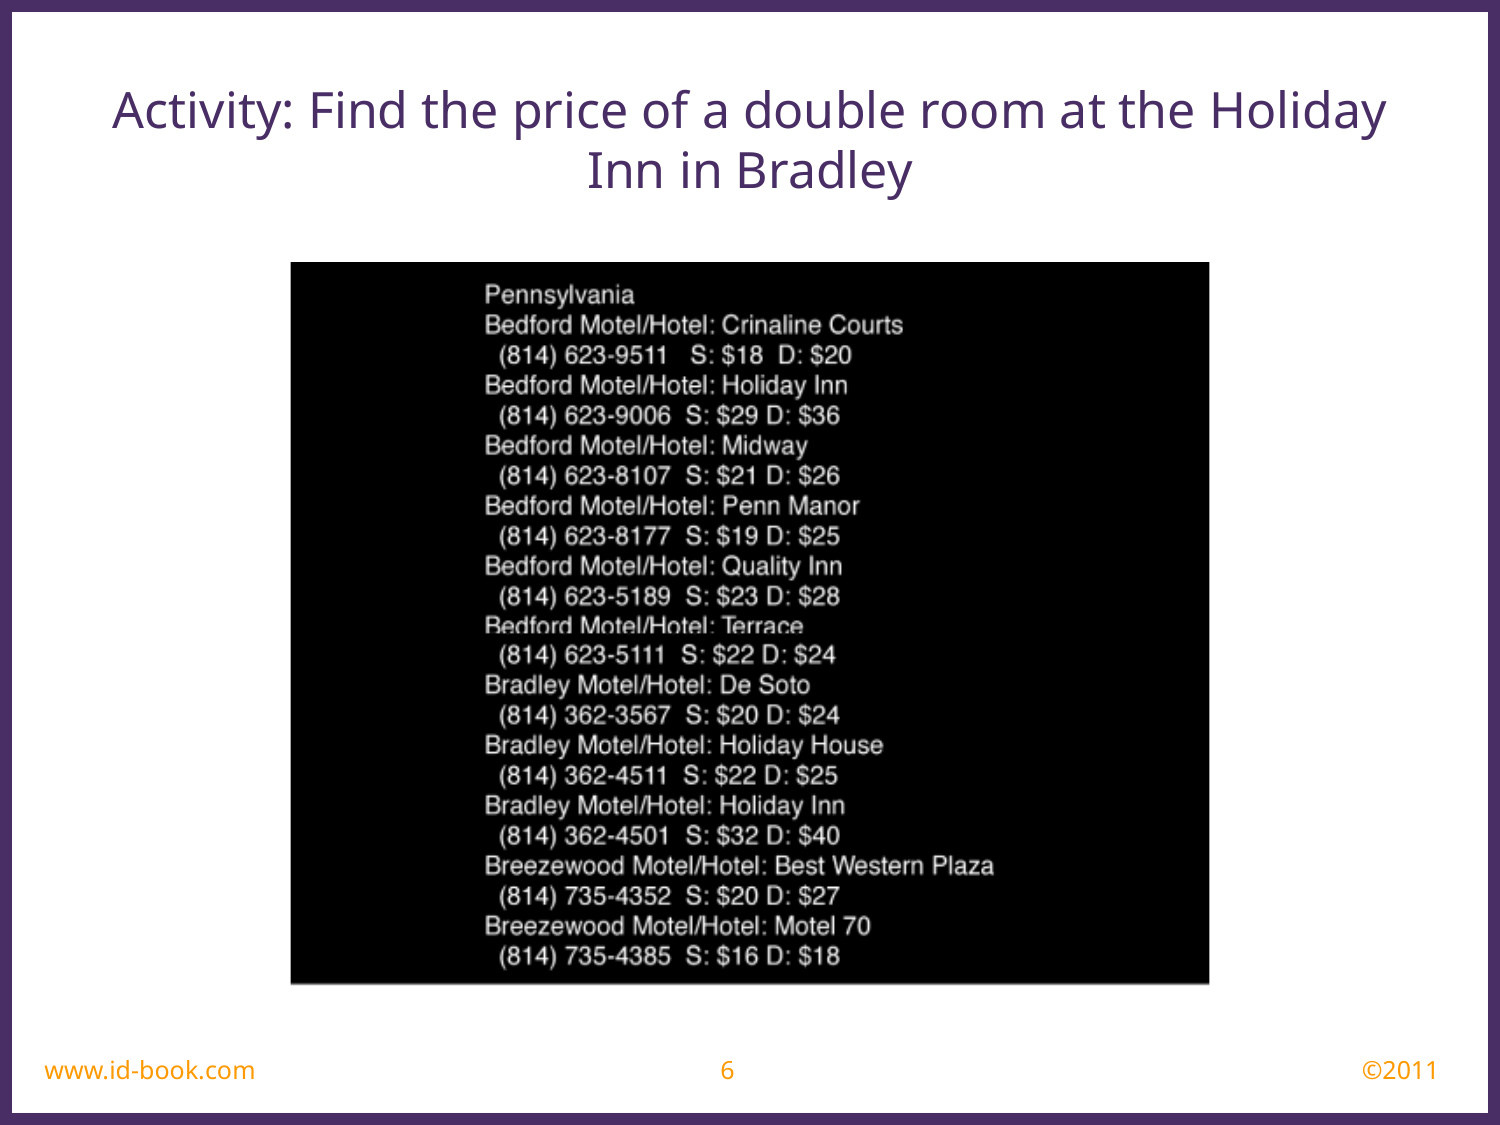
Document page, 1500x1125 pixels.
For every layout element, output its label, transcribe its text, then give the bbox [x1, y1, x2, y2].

footer 6 [489, 1046, 966, 1125]
title Activity: Find the price of a double room at the Holiday Inn in Bradley [75, 45, 1425, 233]
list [290, 262, 1210, 1006]
picture [0, 0, 1500, 1125]
slide_number www.id-book.com [29, 1046, 380, 1125]
